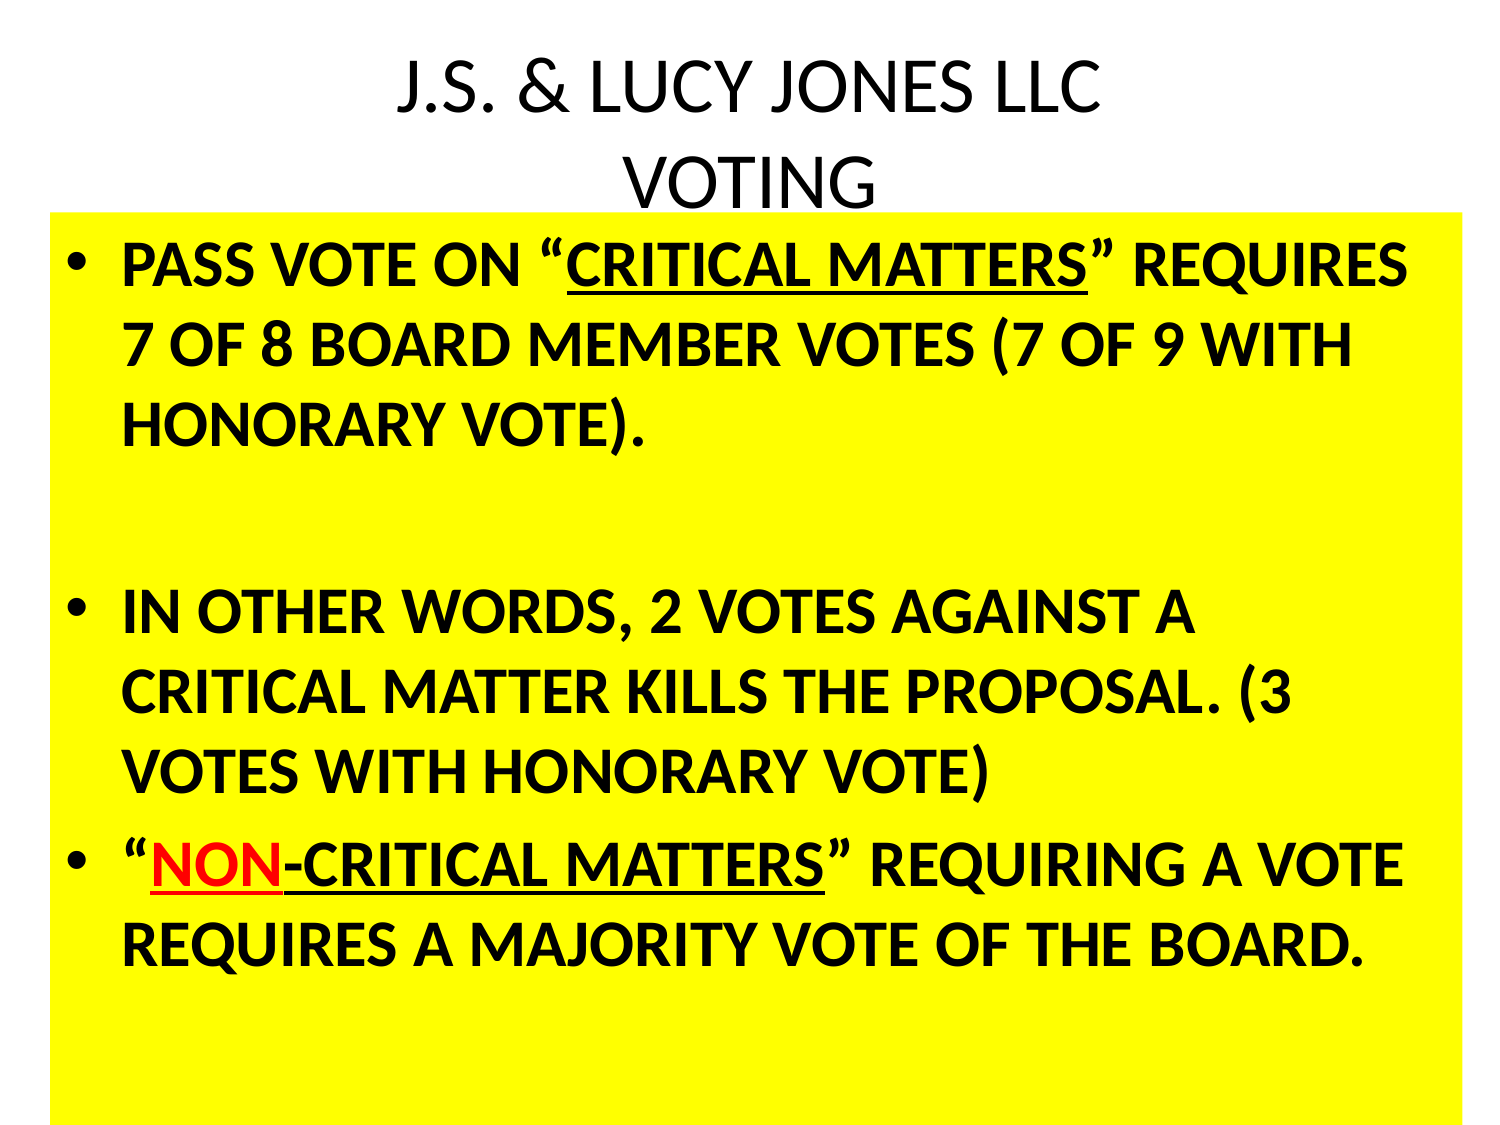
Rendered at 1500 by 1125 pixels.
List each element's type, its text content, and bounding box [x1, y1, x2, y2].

list PASS VOTE ON “CRITICAL MATTERS” REQUIRES 7 OF 8 BOARD MEMBER VOTES (7 OF 9 WITH HONORARY VOTE). IN OTHER WORDS, 2 VOTES AGAINST A CRITICAL MATTER KILLS THE PROPOSAL. (3 VOTES WITH HONORARY VOTE) “NON-CRITICAL MATTERS” REQUIRING A VOTE REQUIRES A MAJORITY VOTE OF THE BOARD. [50, 212, 1463, 1125]
title J.S. & LUCY JONES LLC VOTING [75, 24, 1425, 212]
